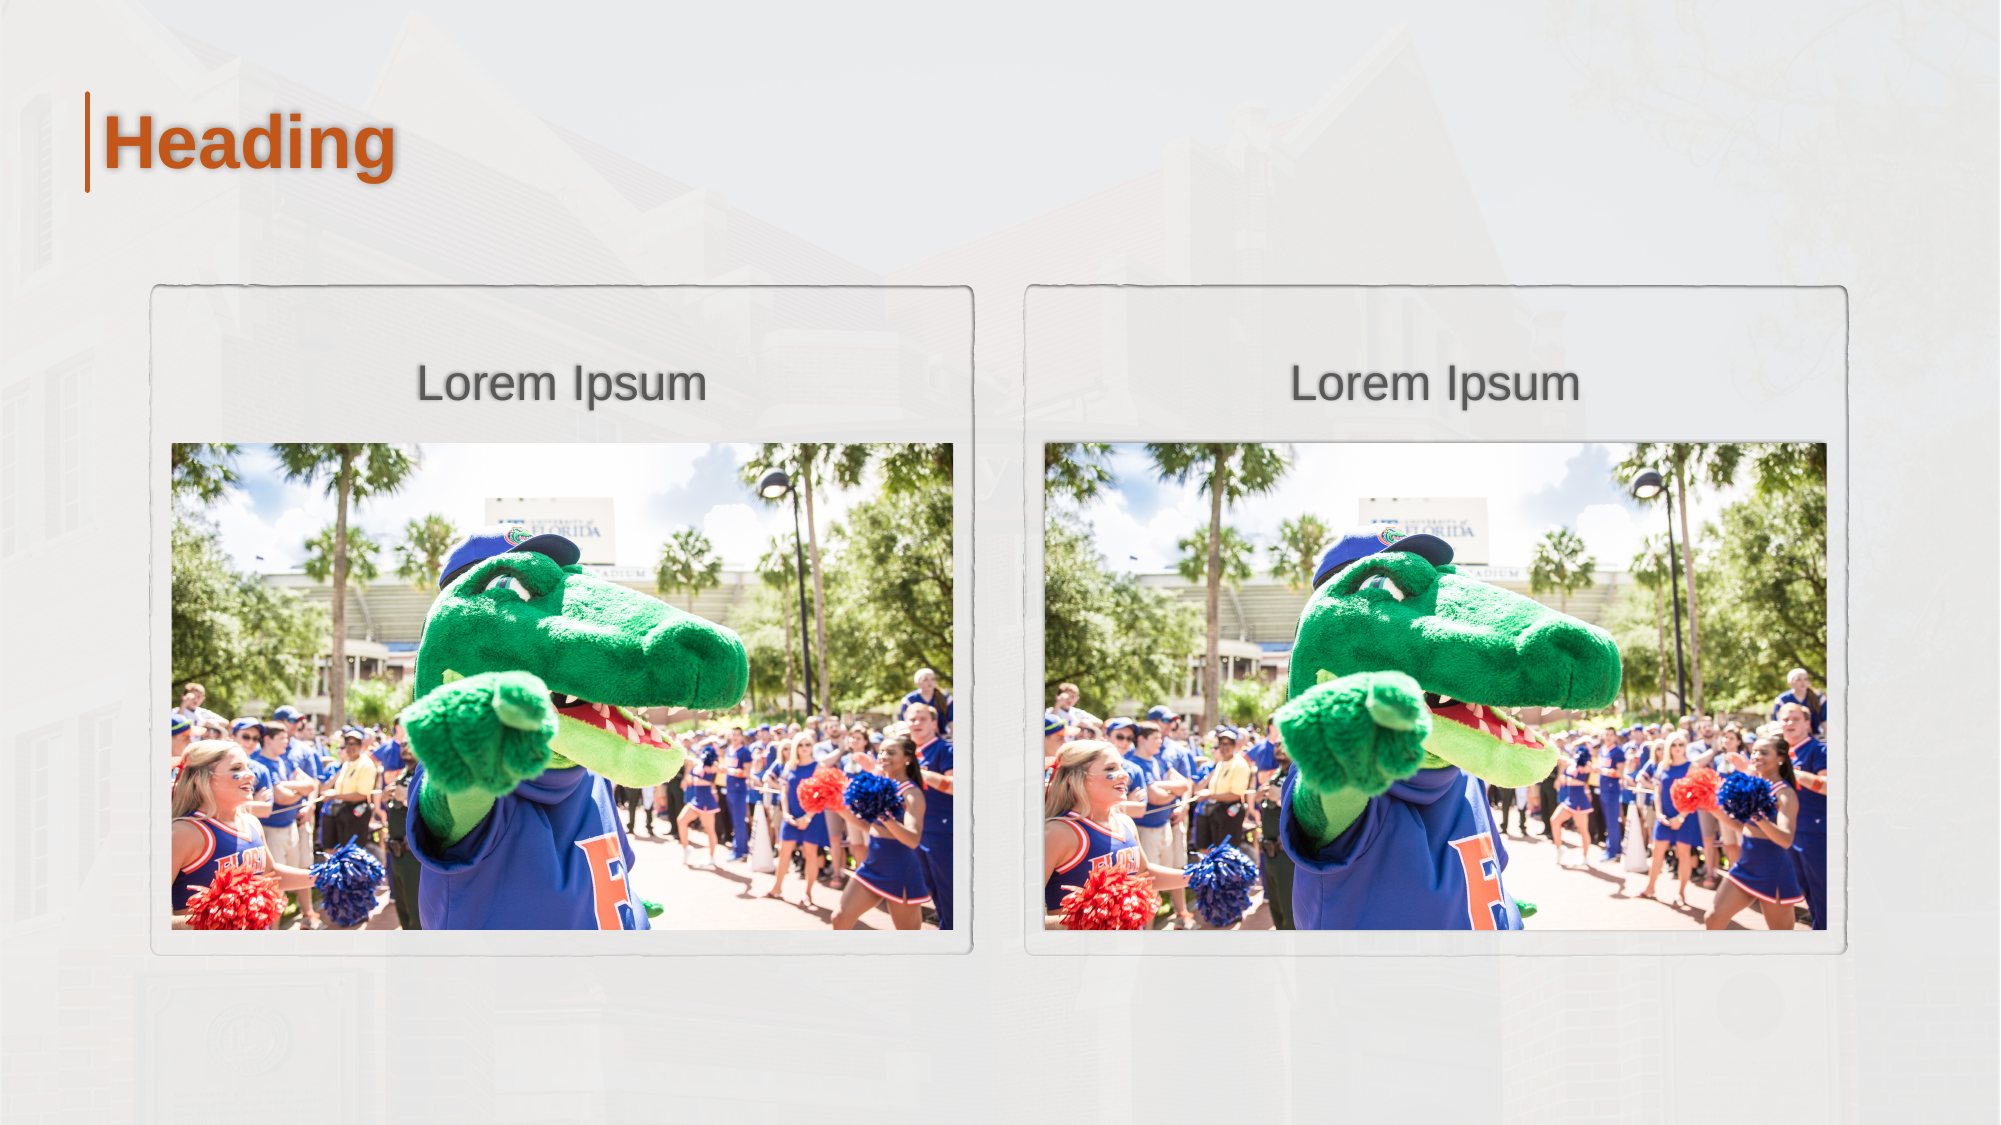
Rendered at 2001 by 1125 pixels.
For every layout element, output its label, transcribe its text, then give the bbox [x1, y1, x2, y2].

picture [1023, 284, 1849, 957]
title Heading [87, 93, 1900, 191]
list Lorem Ipsum [1043, 304, 1828, 418]
picture [149, 284, 975, 957]
list Lorem Ipsum [171, 304, 954, 418]
